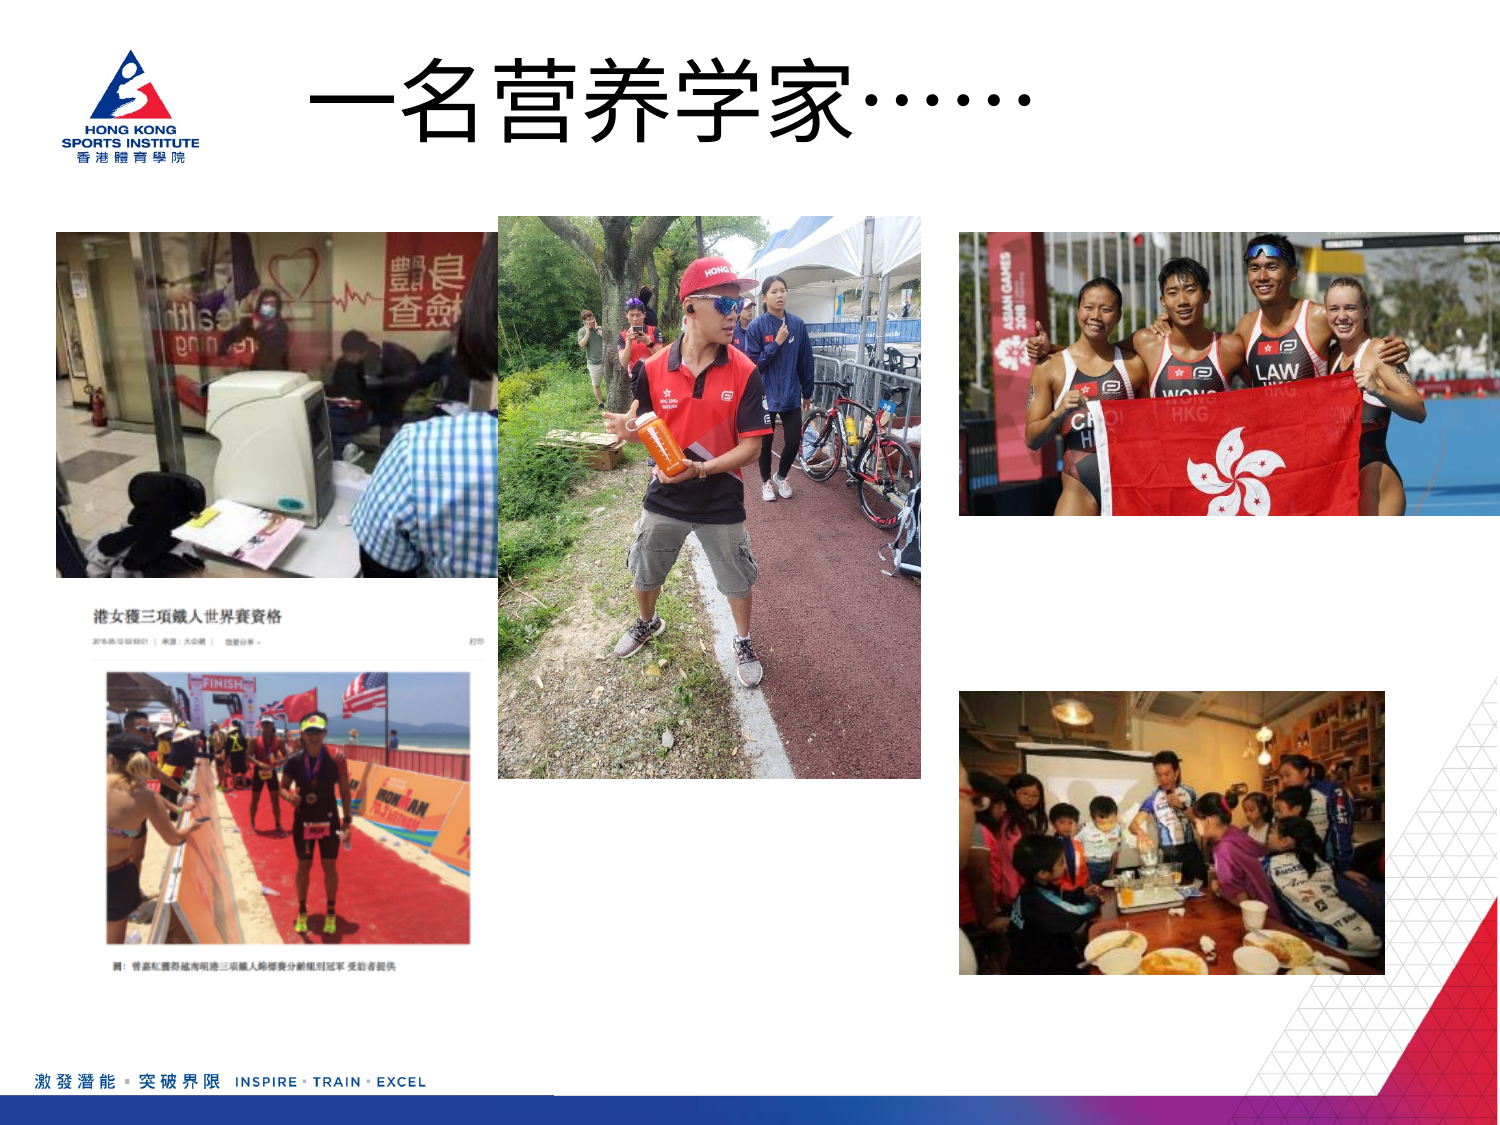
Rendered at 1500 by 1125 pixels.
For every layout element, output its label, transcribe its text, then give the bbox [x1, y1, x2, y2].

picture [62, 50, 199, 163]
picture [0, 216, 1500, 1125]
title 一名营养学家…… [290, 38, 1247, 159]
